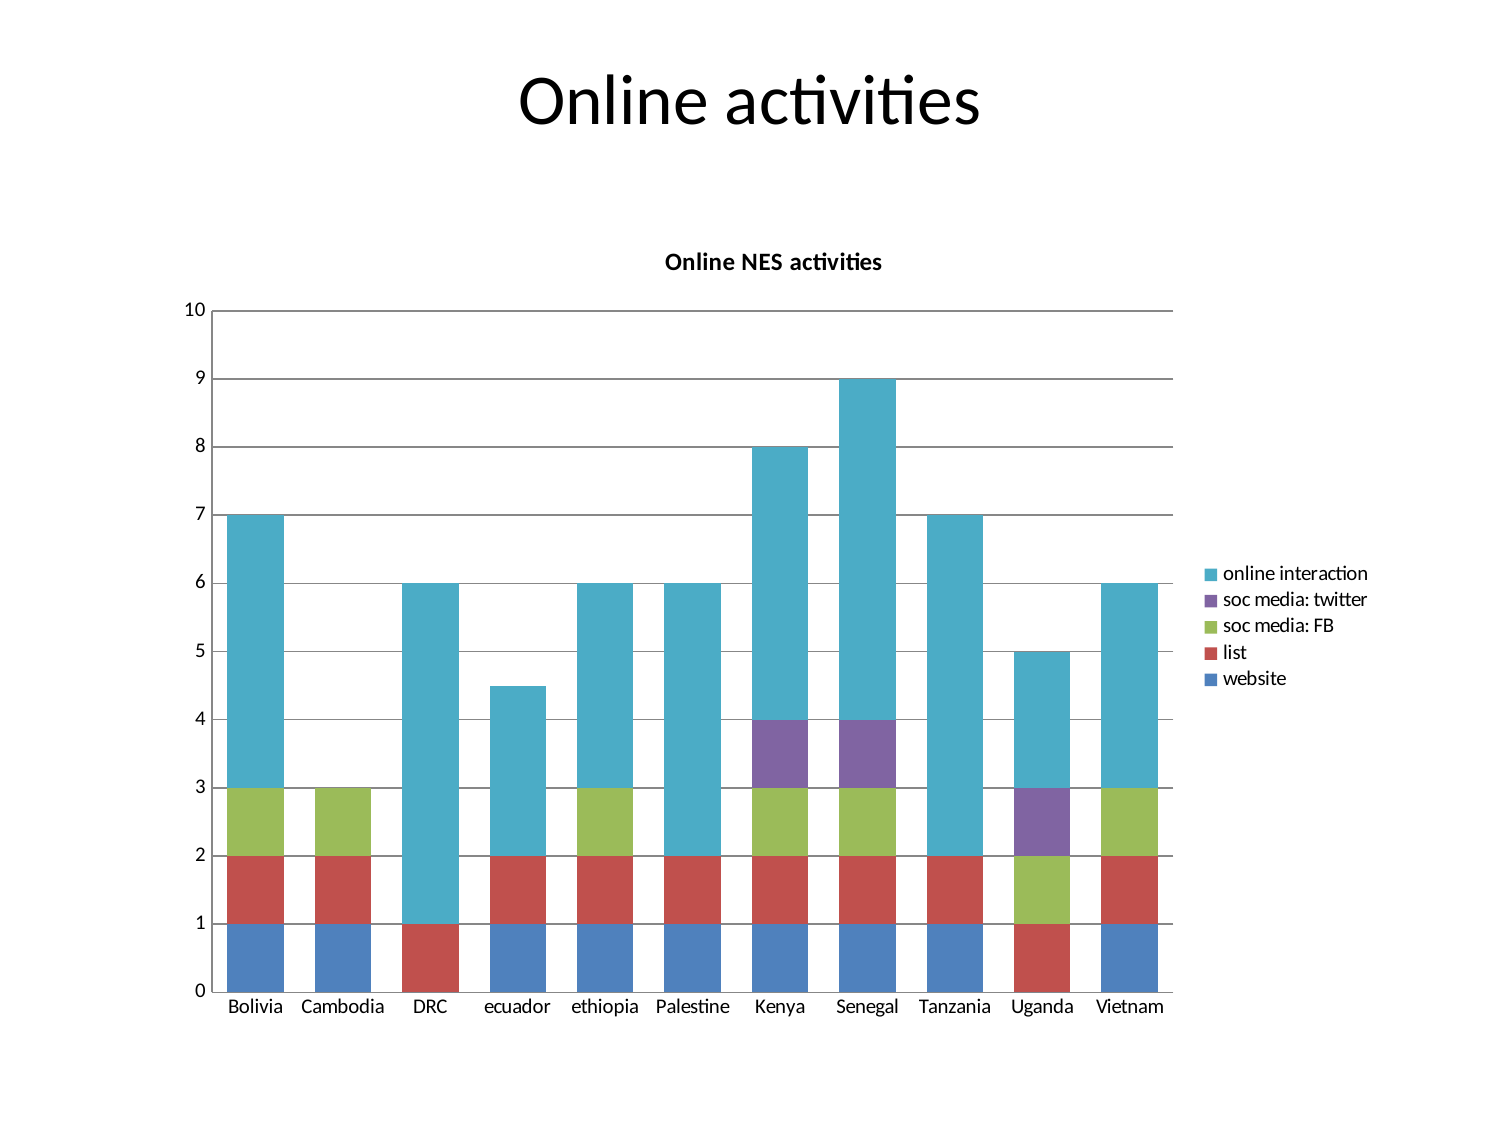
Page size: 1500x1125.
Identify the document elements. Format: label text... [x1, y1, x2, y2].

title Online activities [75, 45, 1425, 233]
chart [159, 219, 1389, 1036]
